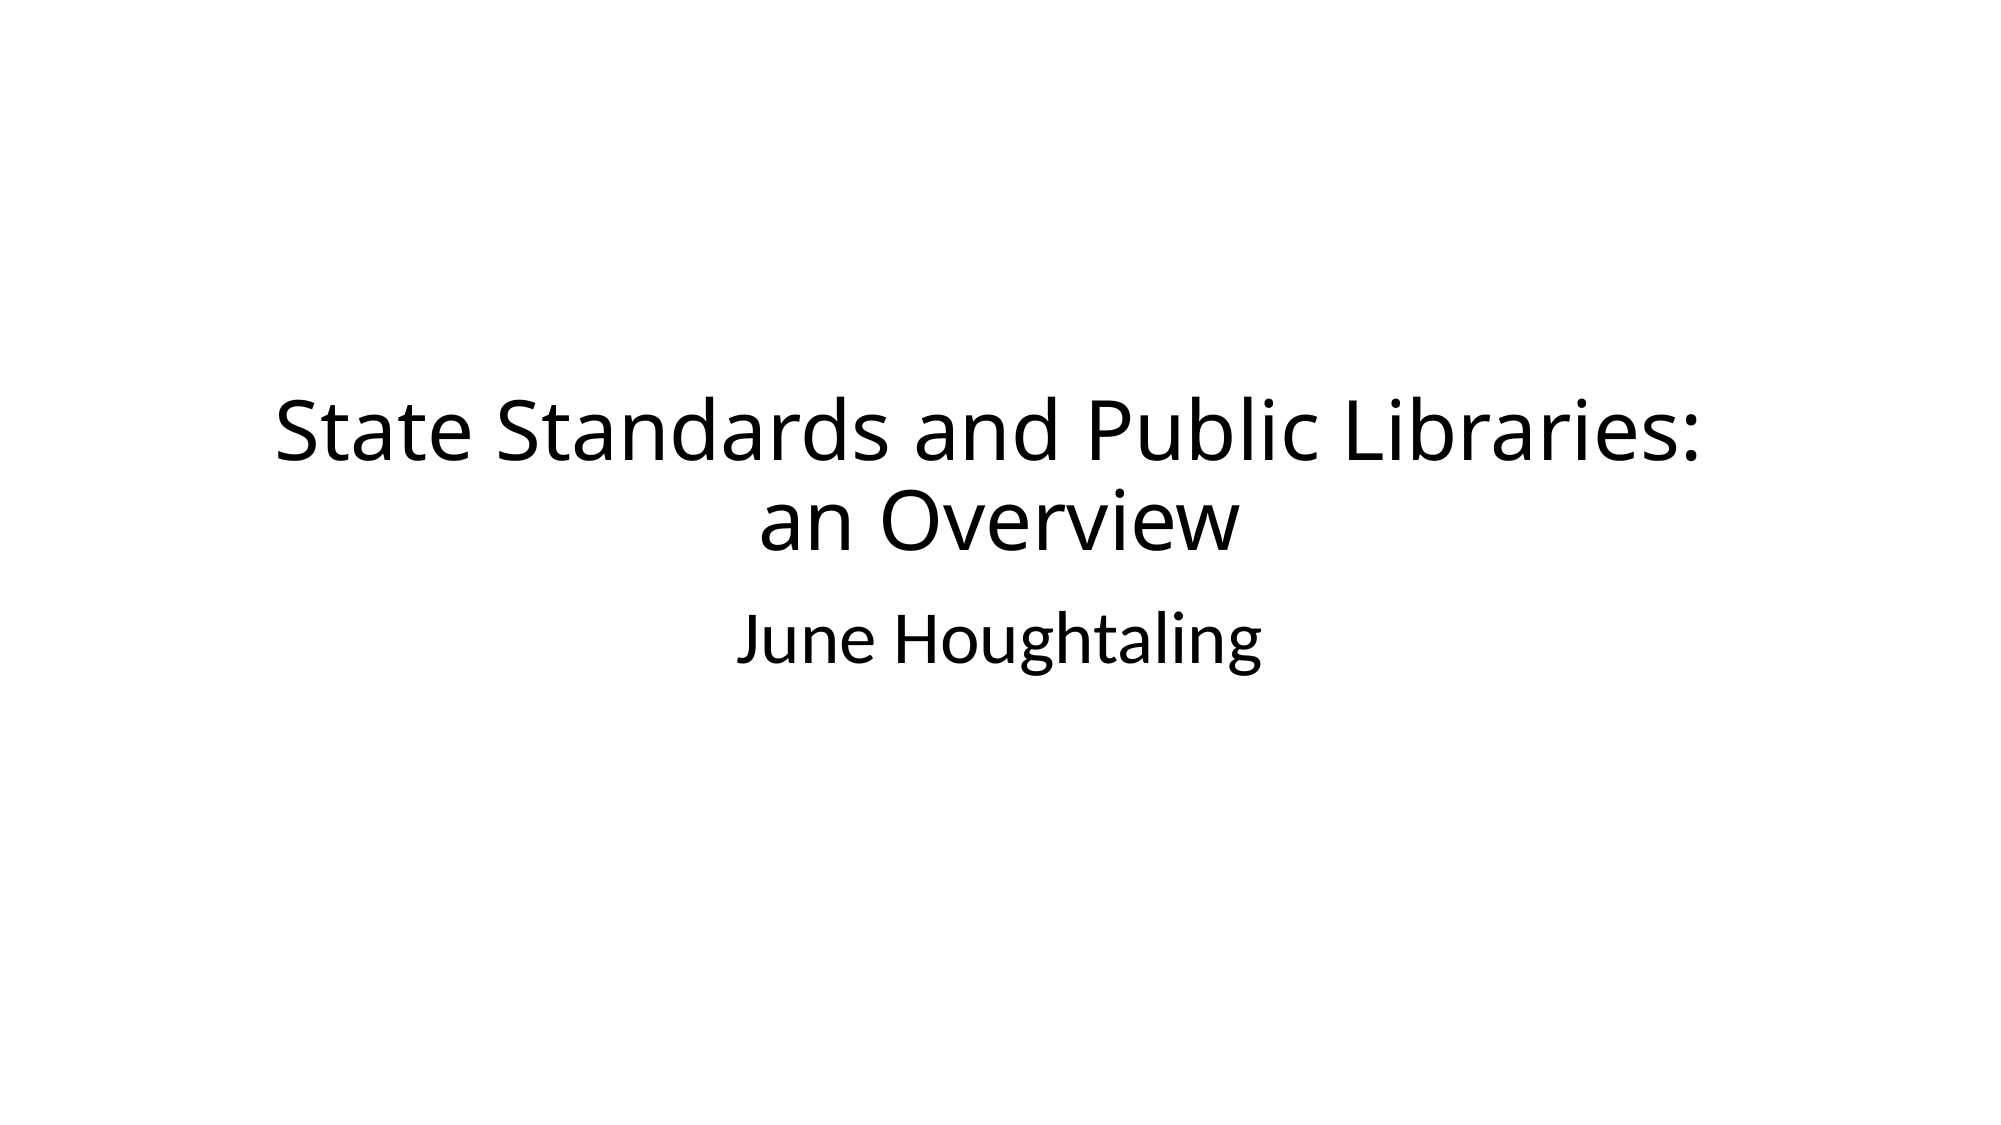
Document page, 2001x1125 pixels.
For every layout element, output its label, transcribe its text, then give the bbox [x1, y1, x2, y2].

title State Standards and Public Libraries: an Overview [249, 184, 1750, 576]
subtitle June Houghtaling [249, 590, 1750, 863]
